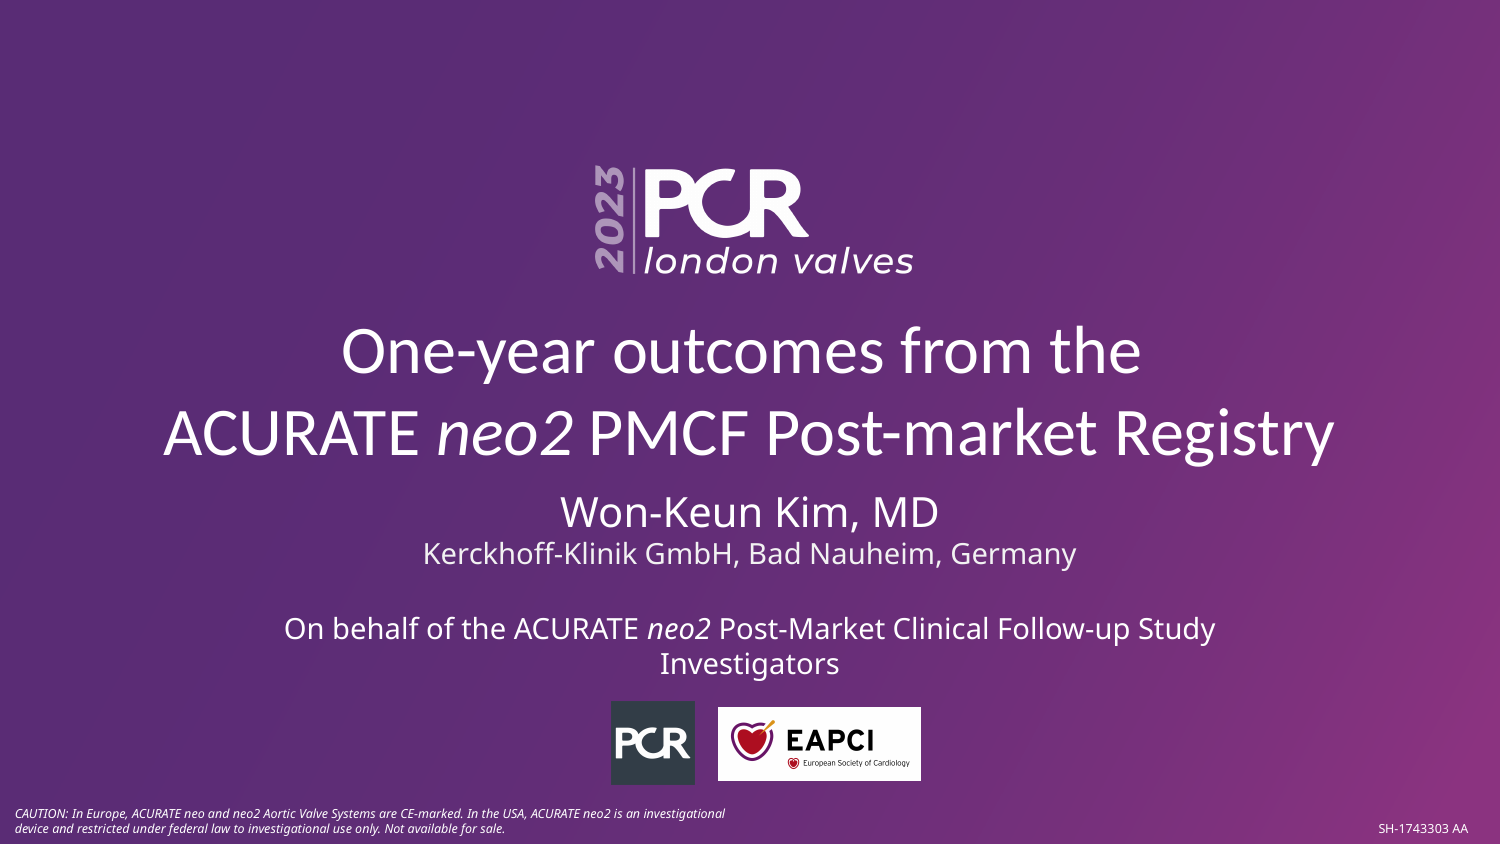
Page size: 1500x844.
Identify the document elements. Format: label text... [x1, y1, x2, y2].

picture [0, 0, 1500, 844]
subtitle Won-Keun Kim, MD Kerckhoff-Klinik GmbH, Bad Nauheim, Germany On behalf of the ACURATE neo2 Post-Market Clinical Follow-up Study Investigators [225, 478, 1275, 694]
text_box CAUTION: In Europe, ACURATE neo and neo2 Aortic Valve Systems are CE-marked. In the USA, ACURATE neo2 is an investigational device and restricted under federal law to investigational use only. Not available for sale. [0, 798, 750, 843]
text_box SH-1743303 AA [1360, 813, 1484, 844]
title One-year outcomes from the ACURATE neo2 PMCF Post-market Registry [112, 297, 1388, 479]
